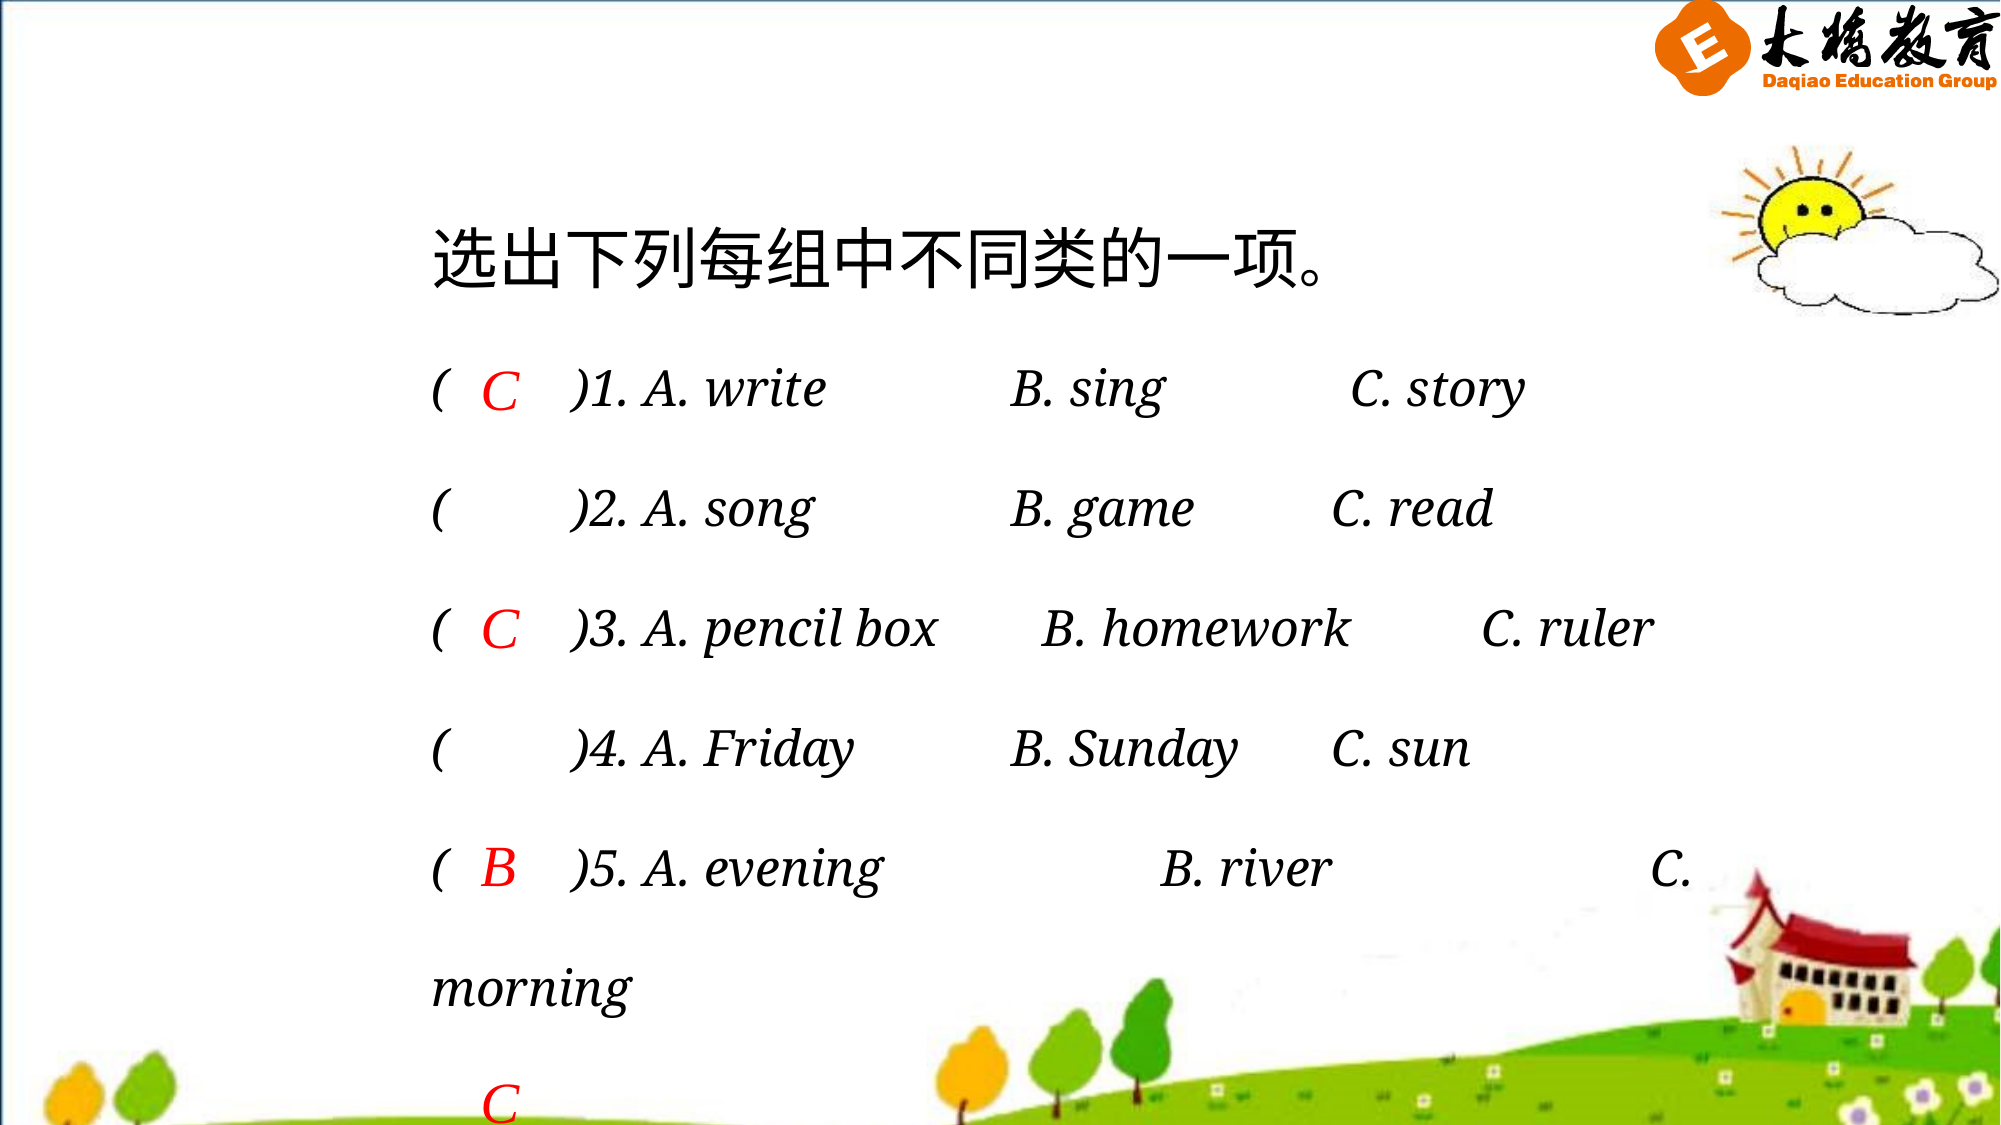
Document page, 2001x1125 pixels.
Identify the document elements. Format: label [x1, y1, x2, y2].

picture [1655, 0, 2001, 96]
list [0, 0, 2001, 1125]
